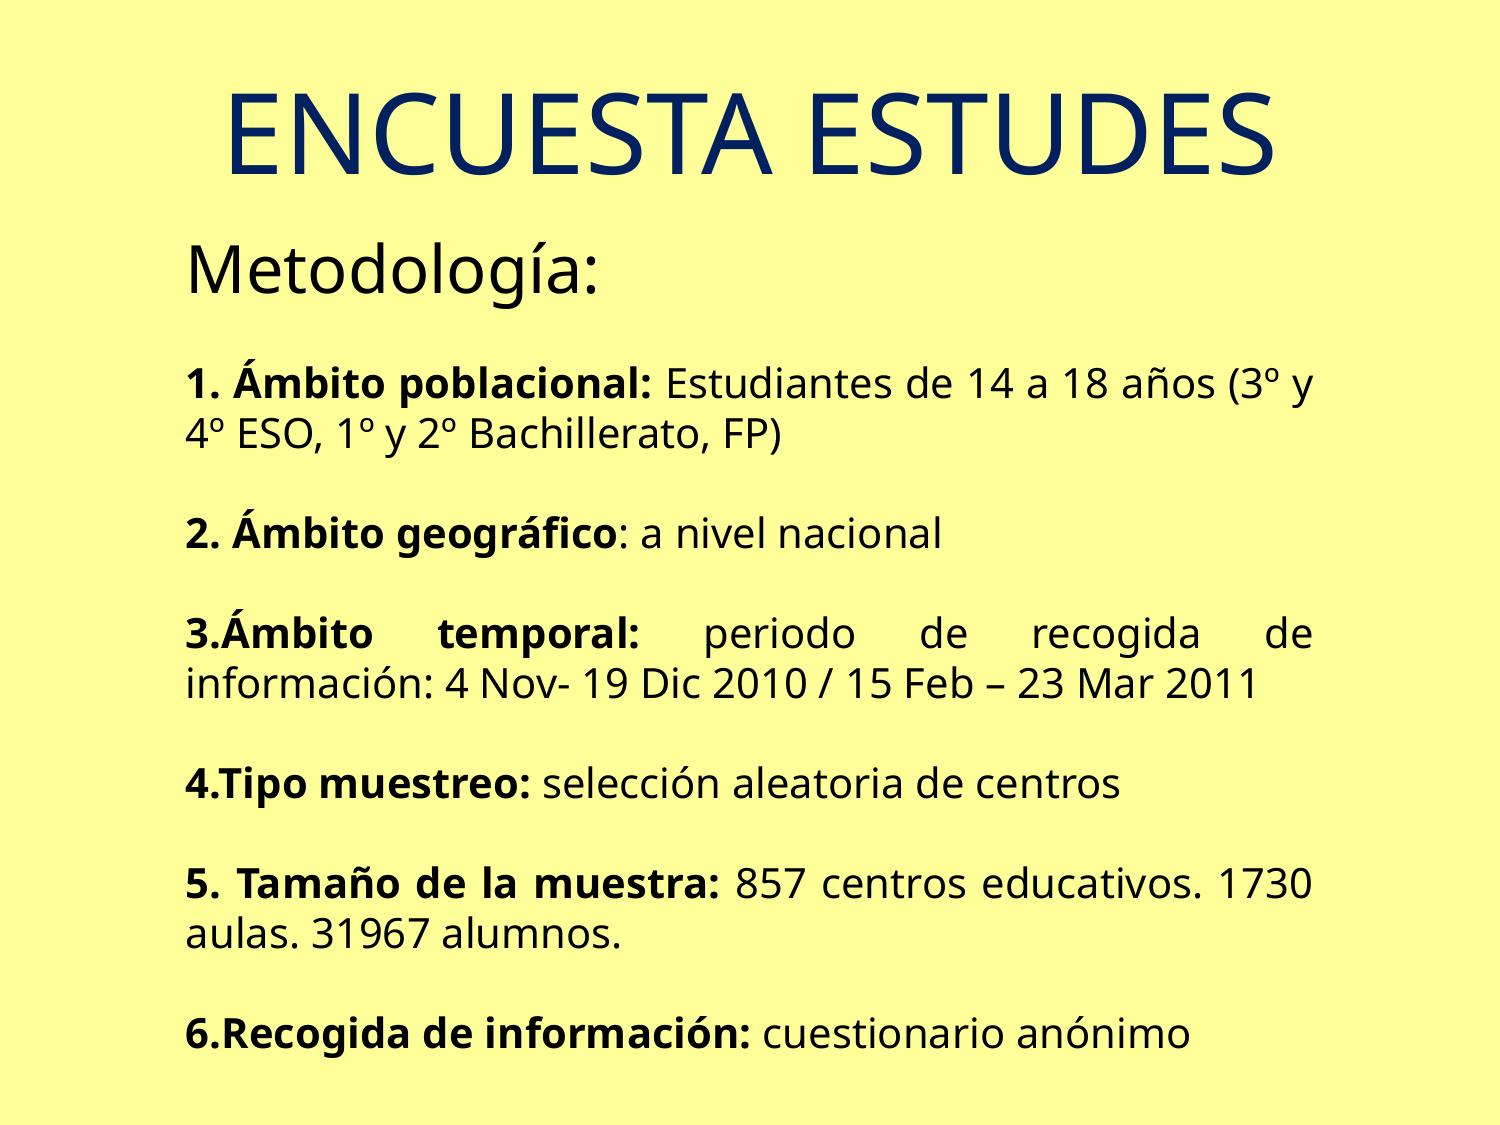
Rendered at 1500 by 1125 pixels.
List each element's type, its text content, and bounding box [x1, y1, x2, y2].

text_box ENCUESTA ESTUDES Metodología: 1. Ámbito poblacional: Estudiantes de 14 a 18 años (3º y 4º ESO, 1º y 2º Bachillerato, FP) 2. Ámbito geográfico: a nivel nacional 3.Ámbito temporal: periodo de recogida de información: 4 Nov- 19 Dic 2010 / 15 Feb – 23 Mar 2011 4.Tipo muestreo: selección aleatoria de centros 5. Tamaño de la muestra: 857 centros educativos. 1730 aulas. 31967 alumnos. 6.Recogida de información: cuestionario anónimo [171, 54, 1329, 1065]
